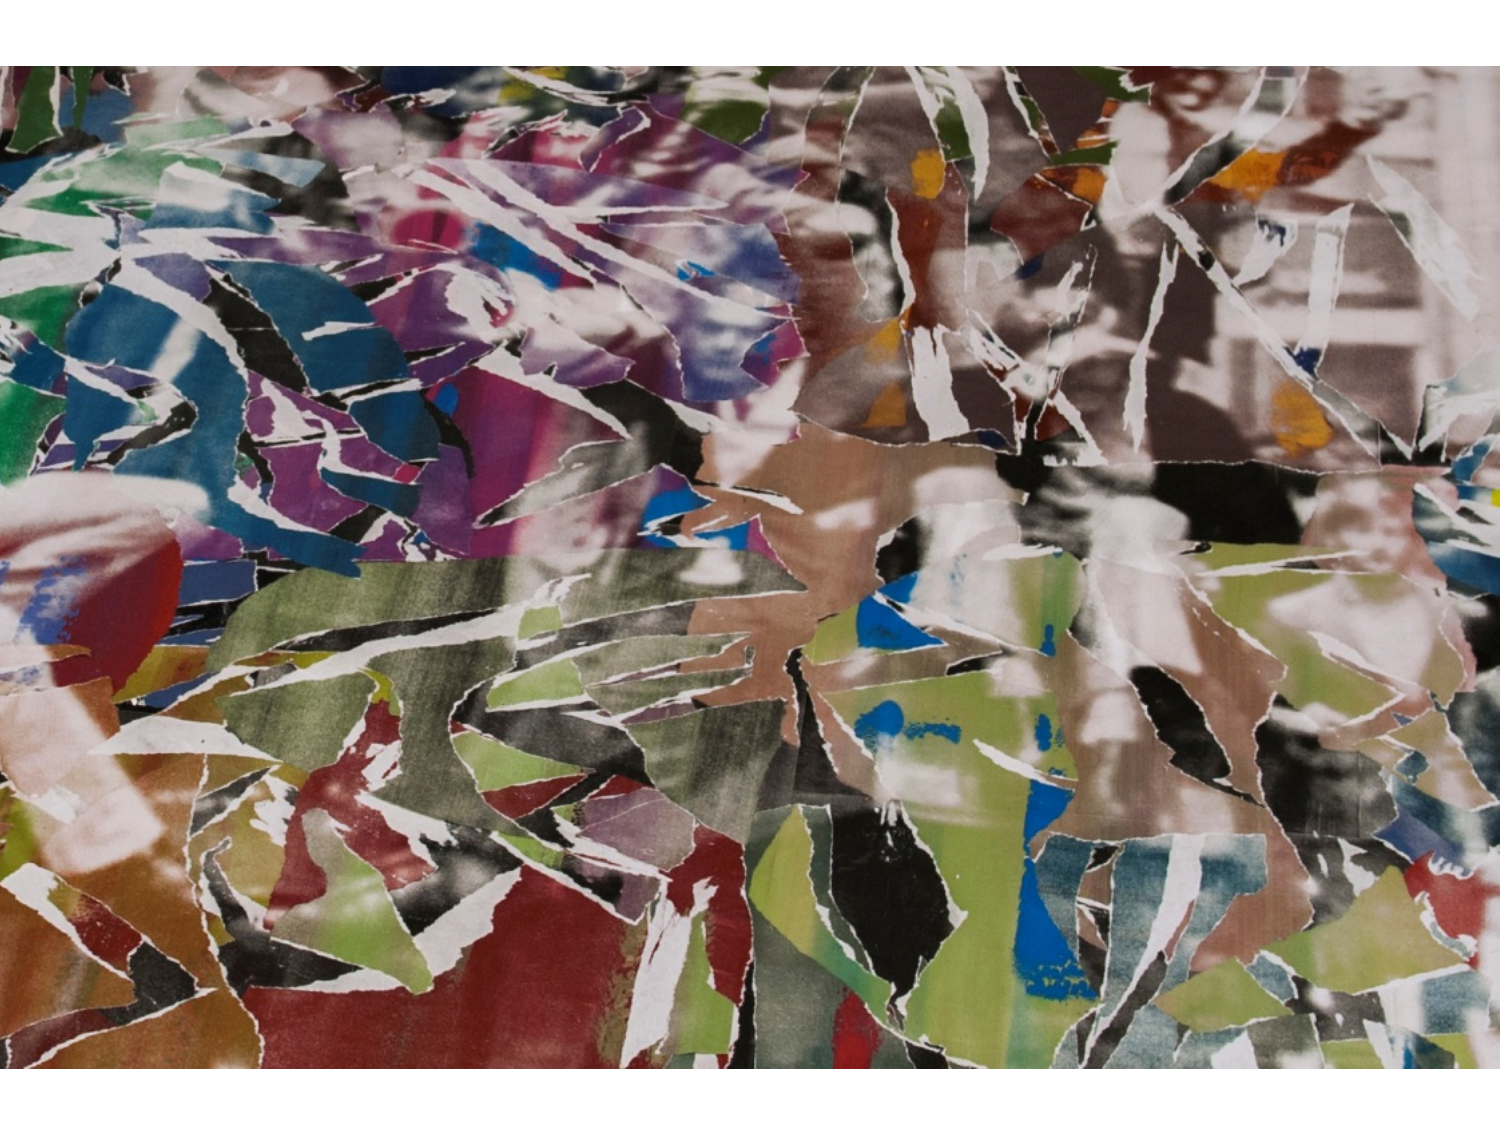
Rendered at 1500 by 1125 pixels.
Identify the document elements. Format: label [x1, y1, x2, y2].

picture [0, 66, 1500, 1069]
